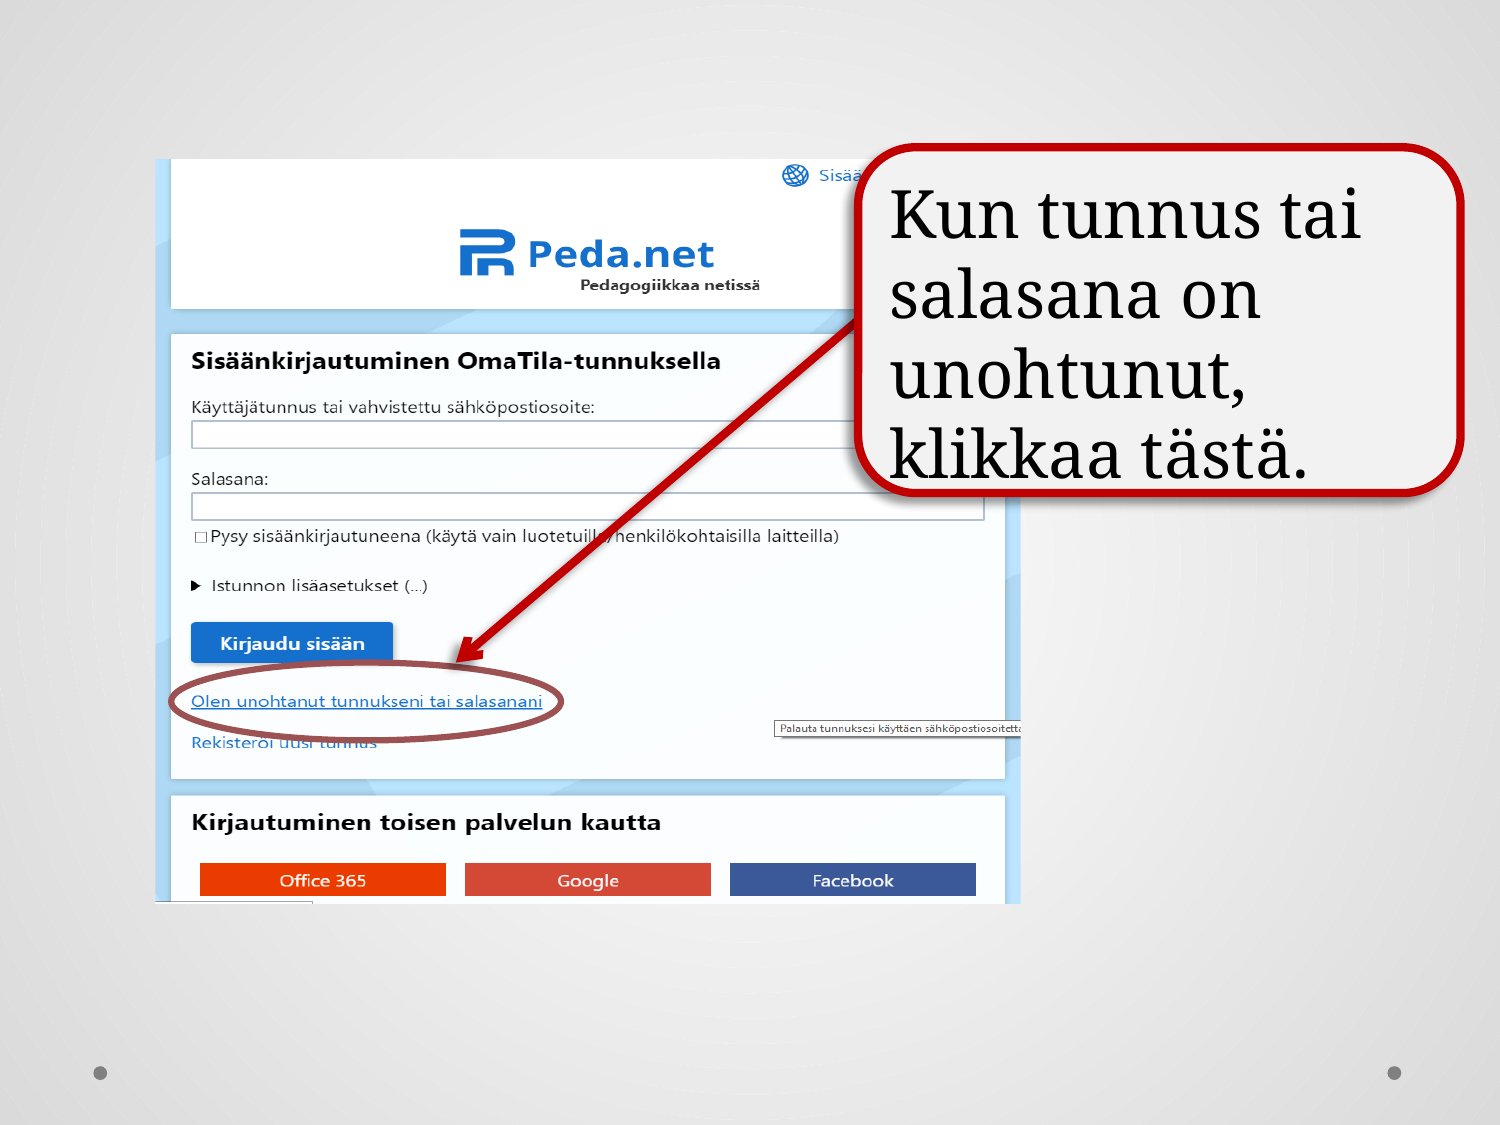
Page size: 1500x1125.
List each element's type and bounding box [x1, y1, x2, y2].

text_box [455, 146, 1461, 663]
picture [155, 159, 1021, 904]
